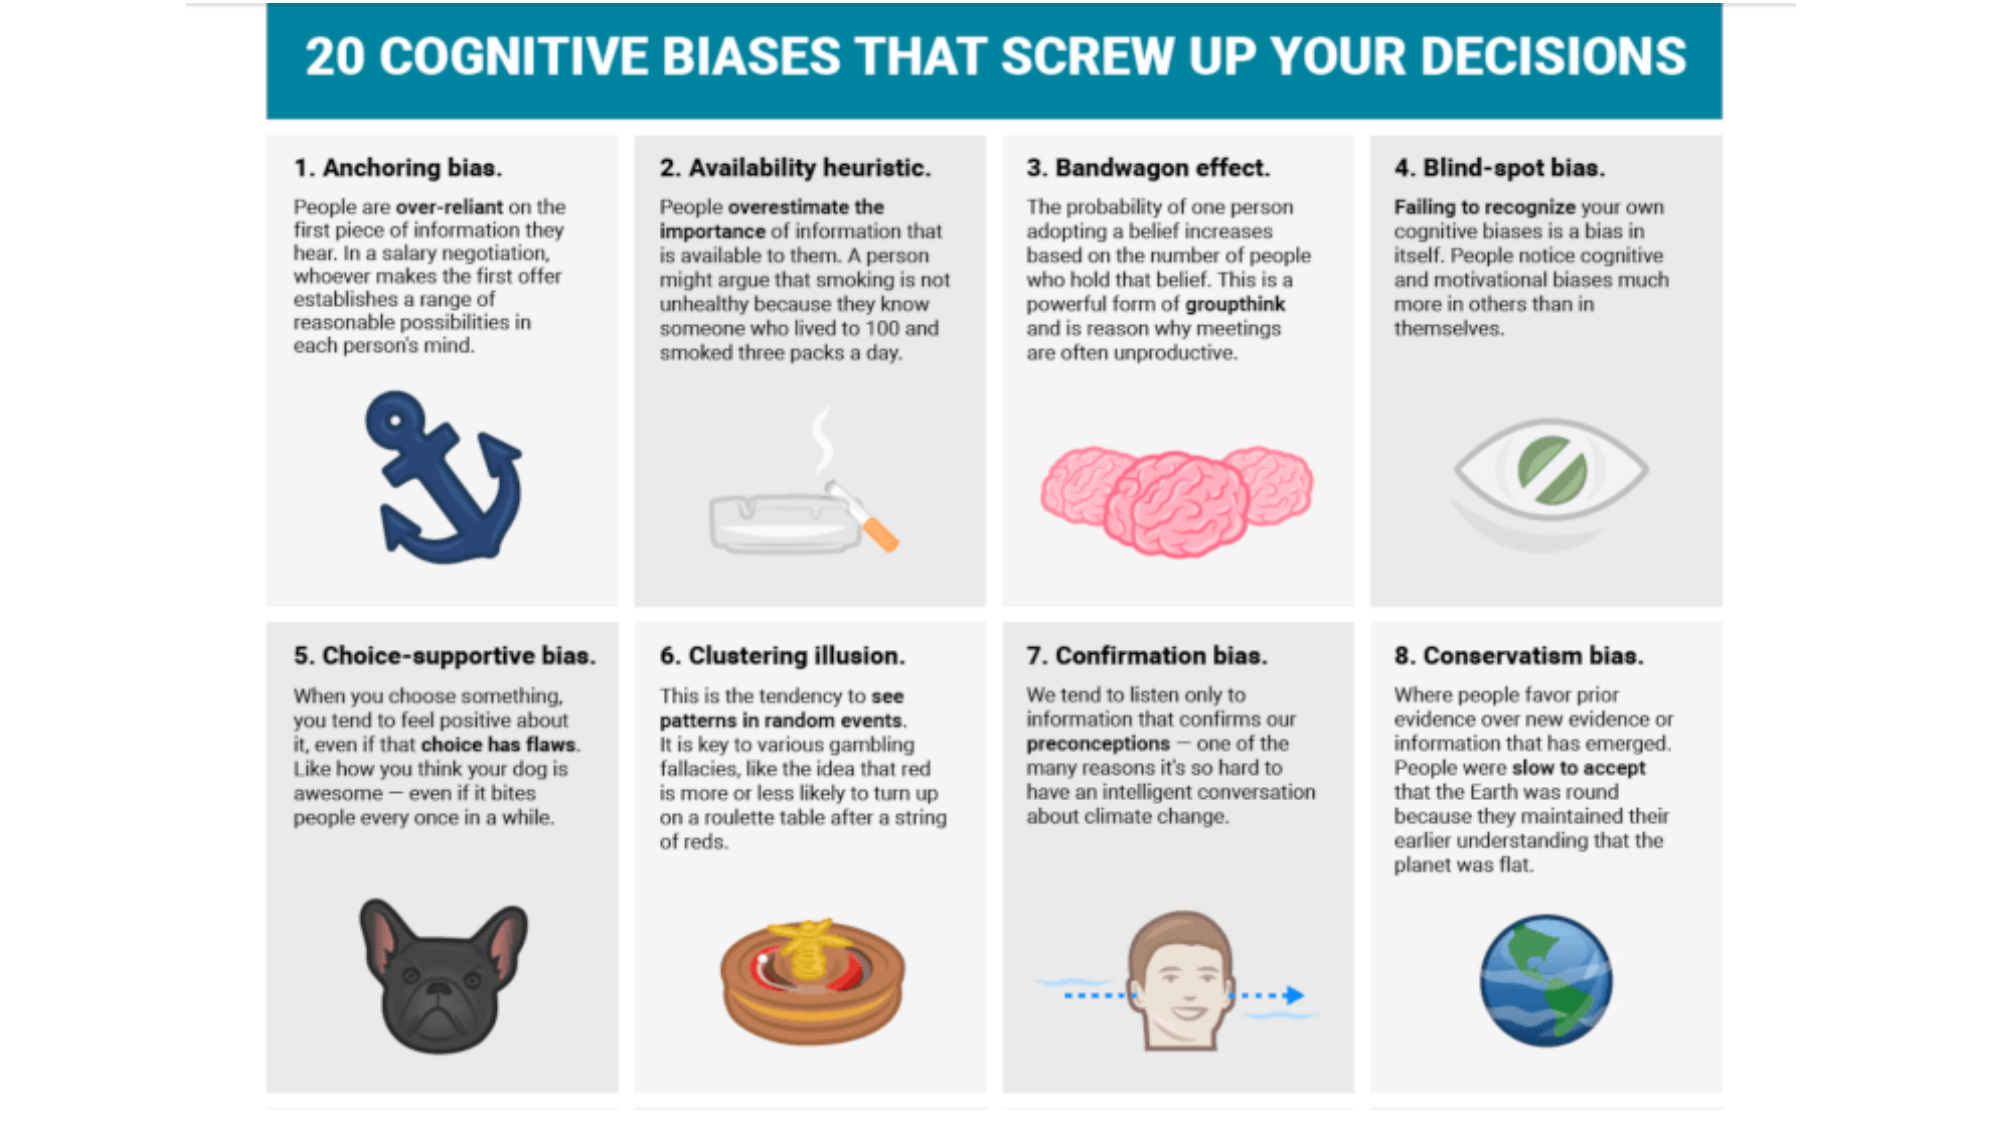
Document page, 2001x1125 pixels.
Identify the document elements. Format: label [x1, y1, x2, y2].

picture [186, 3, 1796, 1110]
